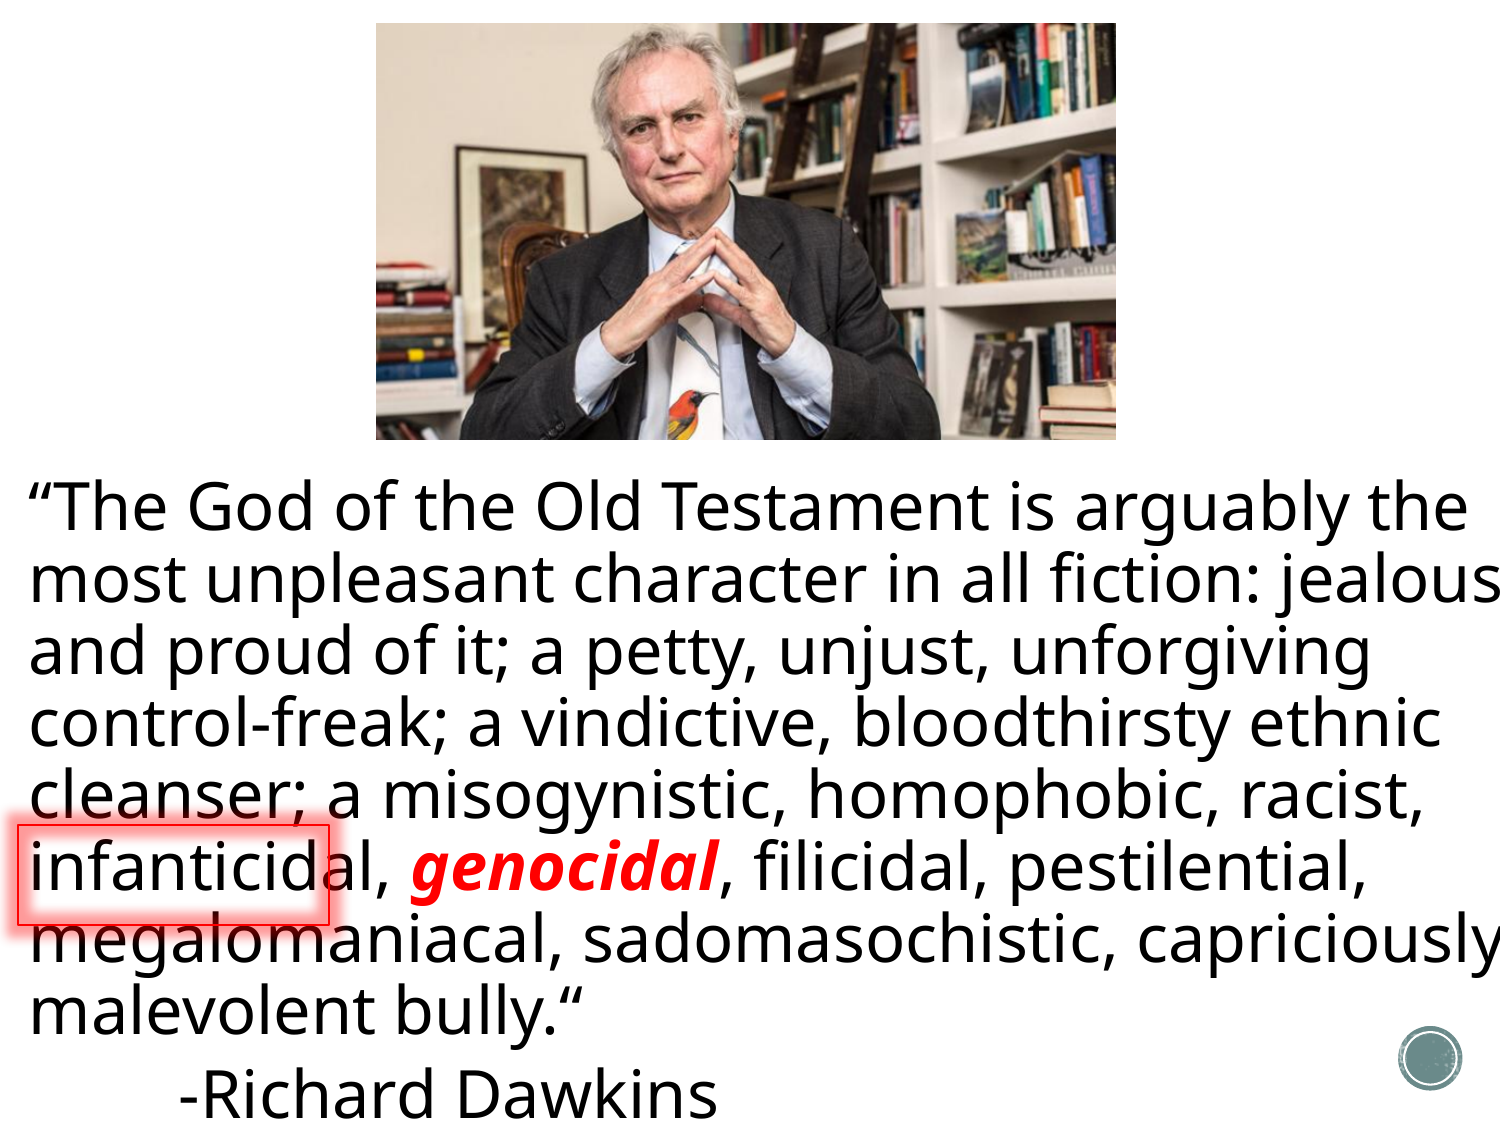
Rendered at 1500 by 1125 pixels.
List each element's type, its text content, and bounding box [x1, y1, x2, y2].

text_box [17, 824, 330, 926]
list “The God of the Old Testament is arguably the most unpleasant character in all fiction: jealous and proud of it; a petty, unjust, unforgiving control-freak; a vindictive, bloodthirsty ethnic cleanser; a misogynistic, homophobic, racist, infanticidal, genocidal, filicidal, pestilential, megalomaniacal, sadomasochistic, capriciously malevolent bully.“ -Richard Dawkins [0, 465, 1500, 1066]
picture [376, 23, 1116, 440]
